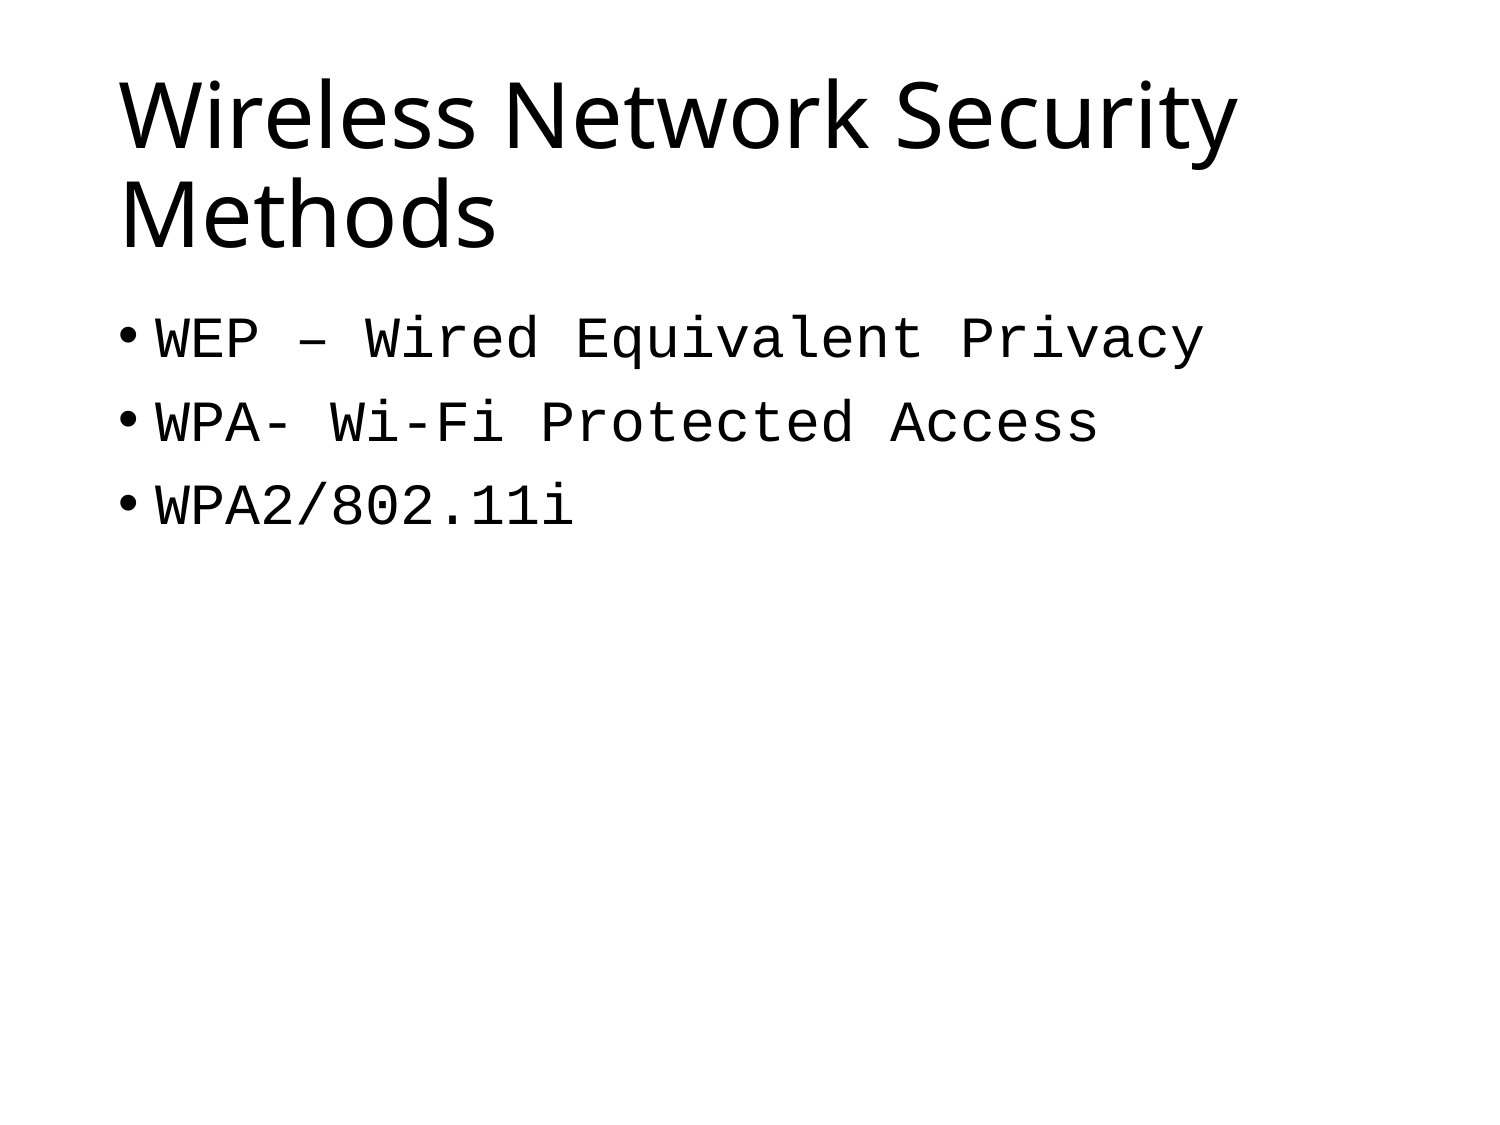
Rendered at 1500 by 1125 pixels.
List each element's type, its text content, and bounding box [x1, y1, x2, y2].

title Wireless Network Security Methods [103, 59, 1397, 278]
list WEP – Wired Equivalent Privacy WPA- Wi-Fi Protected Access WPA2/802.11i [103, 299, 1397, 1014]
